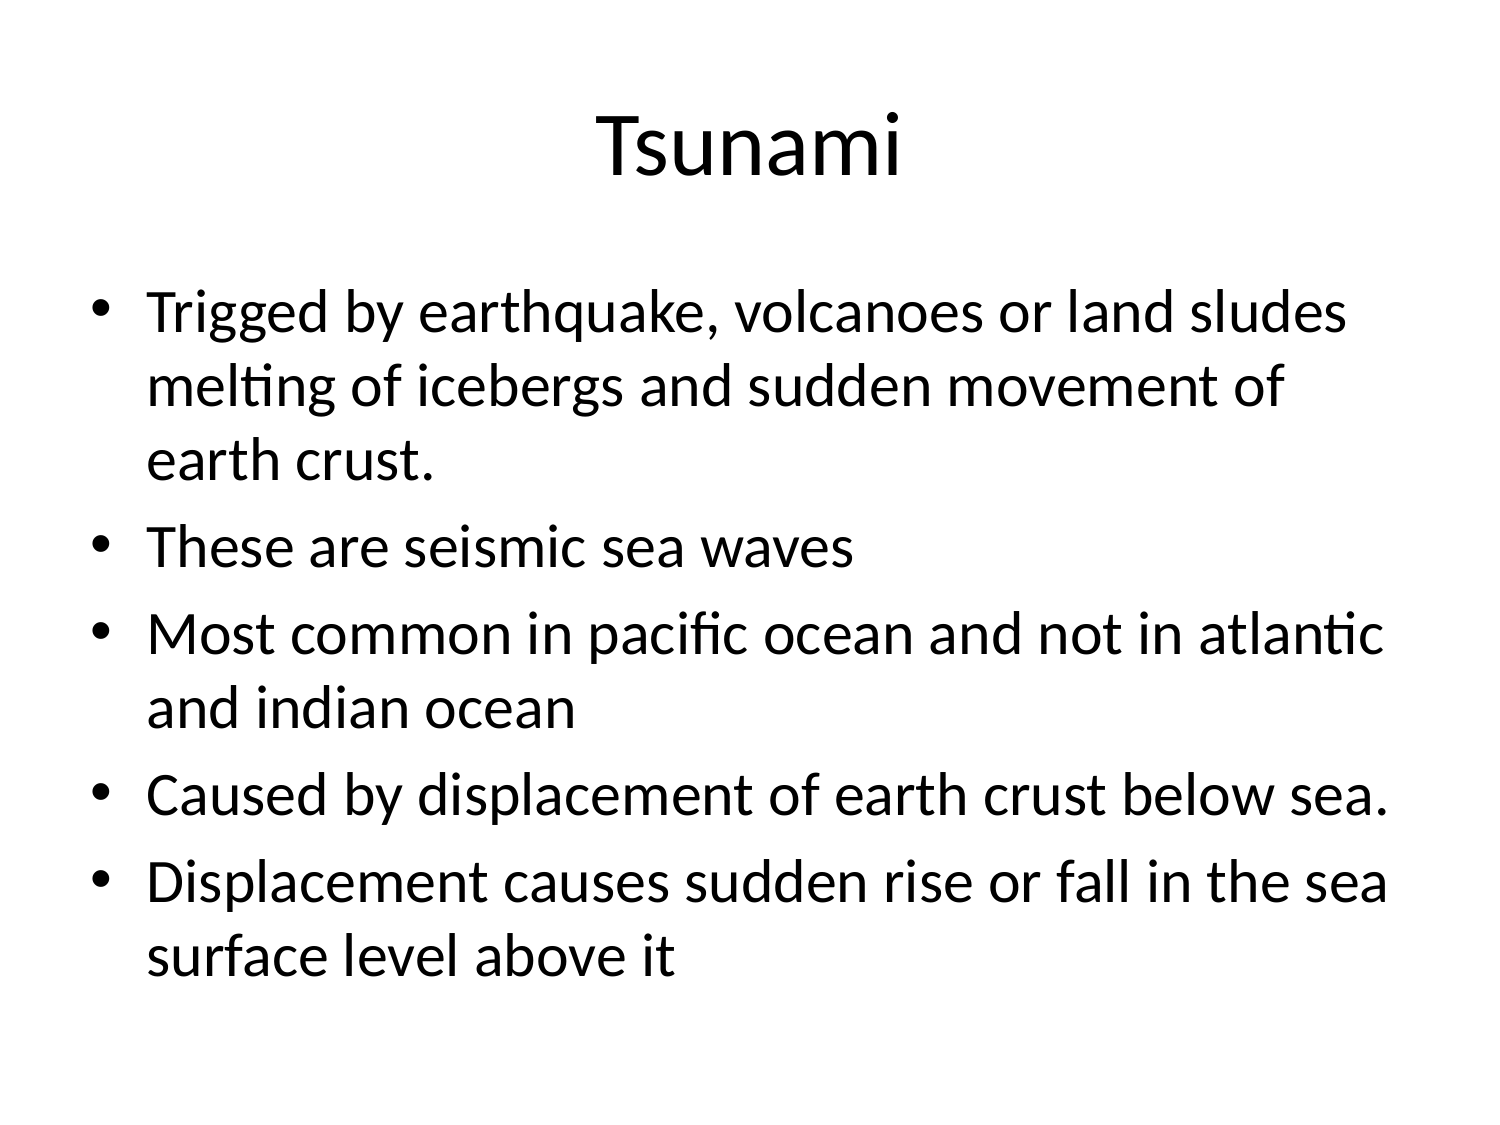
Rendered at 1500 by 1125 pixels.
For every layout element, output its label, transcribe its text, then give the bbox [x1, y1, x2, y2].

list Trigged by earthquake, volcanoes or land sludes melting of icebergs and sudden movement of earth crust. These are seismic sea waves Most common in pacific ocean and not in atlantic and indian ocean Caused by displacement of earth crust below sea. Displacement causes sudden rise or fall in the sea surface level above it [75, 262, 1425, 1005]
title Tsunami [75, 45, 1425, 233]
